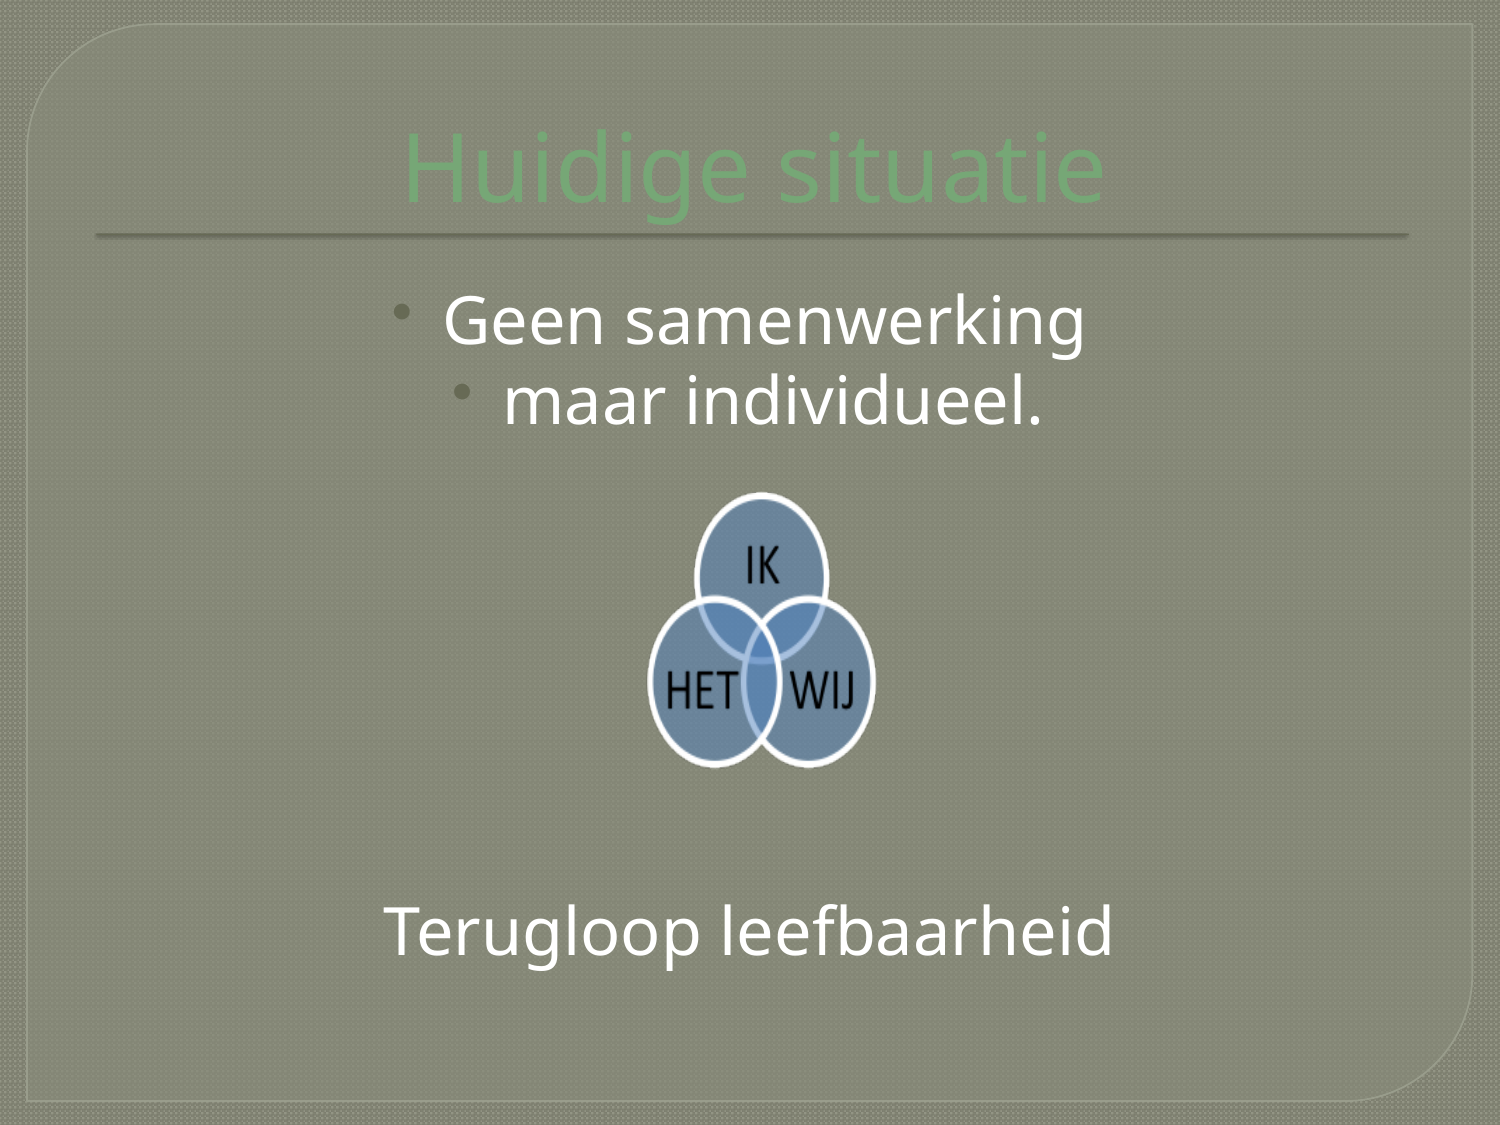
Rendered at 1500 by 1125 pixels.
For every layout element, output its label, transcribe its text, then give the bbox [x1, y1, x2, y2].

list Geen samenwerking maar individueel. [75, 270, 1425, 1013]
text_box Terugloop leefbaarheid [159, 881, 1341, 977]
picture [525, 491, 999, 771]
title Huidige situatie [75, 41, 1425, 230]
